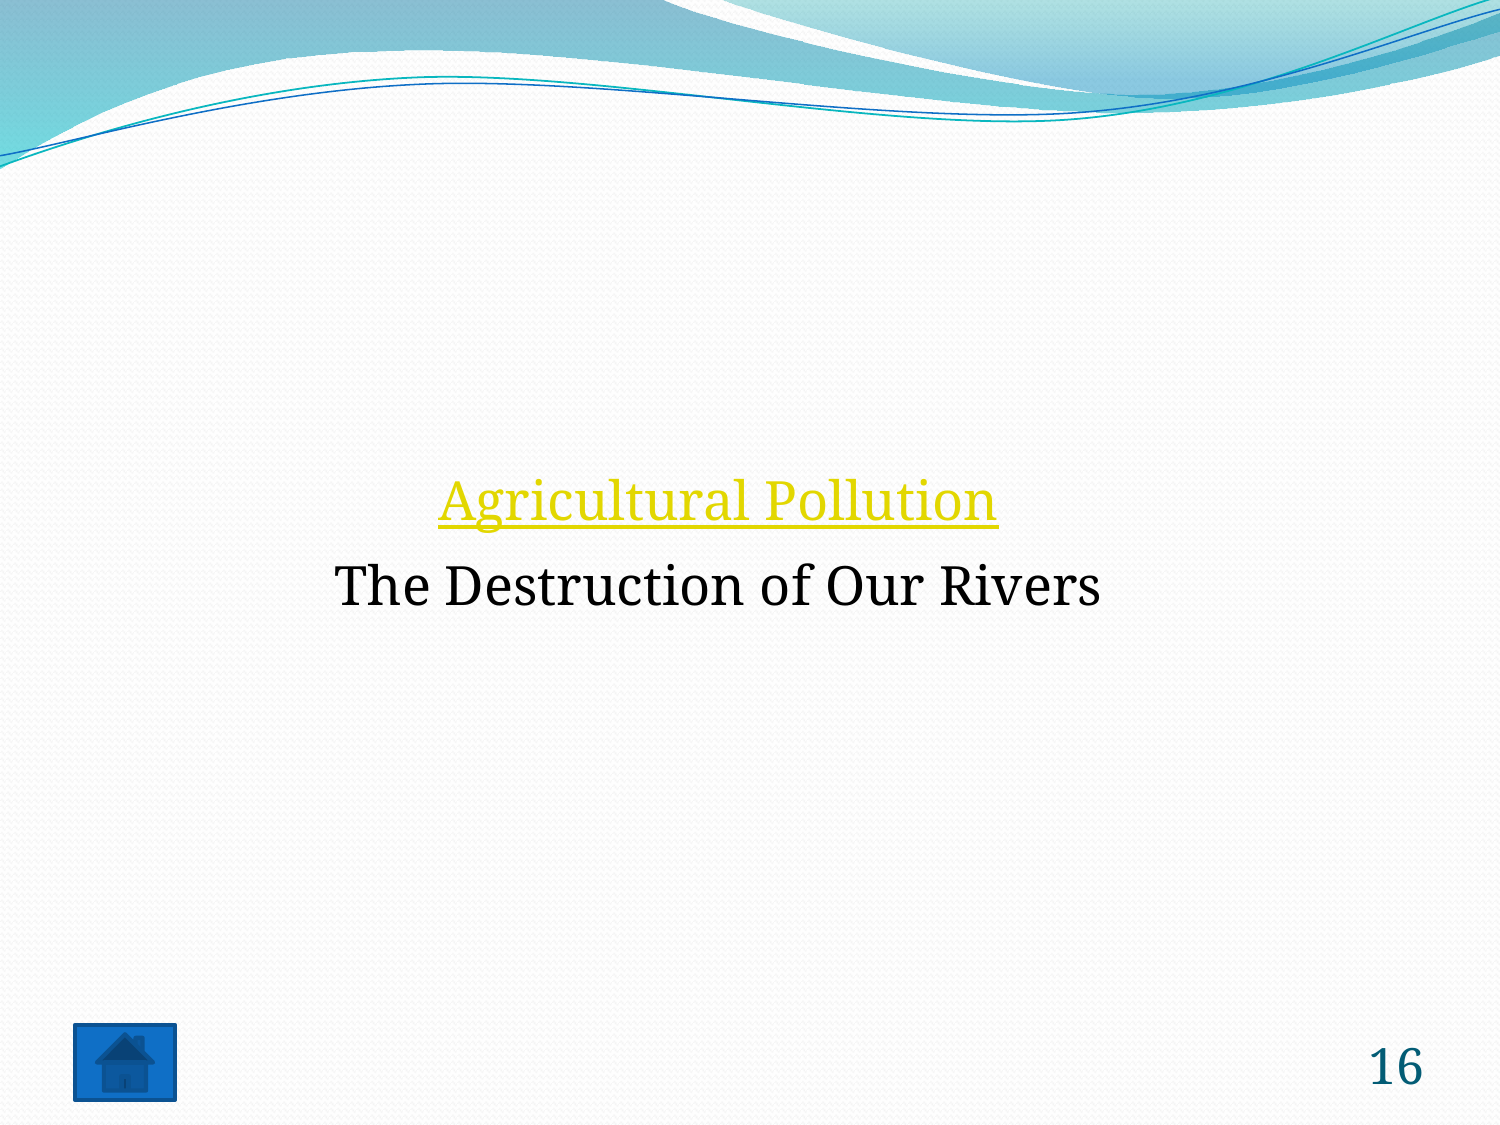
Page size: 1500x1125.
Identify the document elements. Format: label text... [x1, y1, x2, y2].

list Agricultural Pollution The Destruction of Our Rivers [300, 458, 1138, 664]
text_box [73, 1023, 177, 1102]
slide_number 16 [1299, 1042, 1425, 1103]
